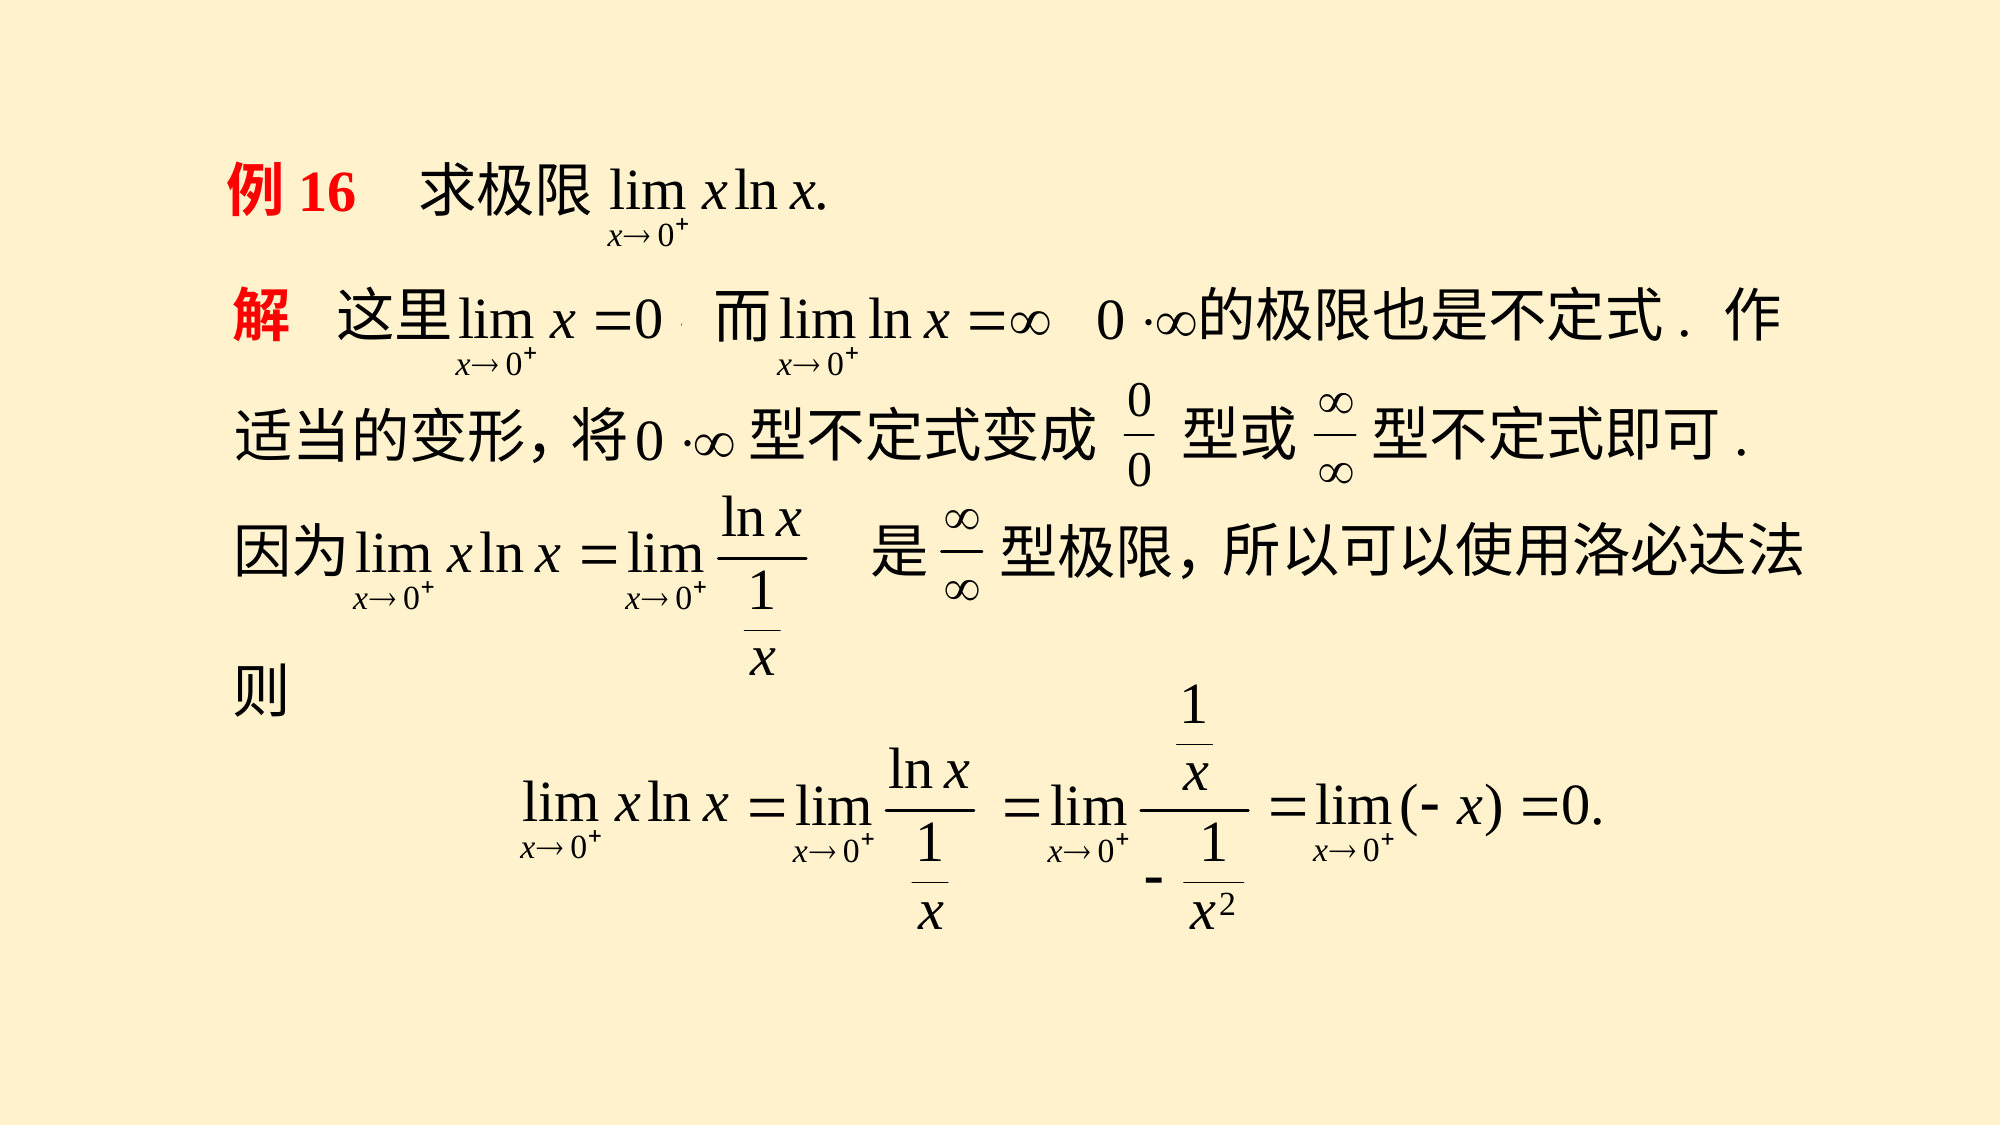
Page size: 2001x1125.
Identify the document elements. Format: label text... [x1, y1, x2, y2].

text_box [698, 271, 1072, 372]
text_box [515, 771, 734, 863]
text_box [1262, 774, 1606, 867]
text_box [217, 487, 830, 696]
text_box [741, 739, 979, 948]
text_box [320, 270, 682, 380]
text_box 解 [217, 270, 307, 356]
text_box 适当的变形， [219, 392, 555, 477]
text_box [996, 673, 1255, 949]
text_box 则 [218, 696, 307, 732]
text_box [555, 372, 1793, 494]
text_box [855, 494, 1249, 608]
text_box 所以可以使用洛必达法 [1249, 505, 1821, 591]
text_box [1094, 270, 1703, 357]
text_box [402, 145, 830, 252]
text_box 作 [1708, 270, 1797, 356]
text_box 例16 [211, 145, 372, 231]
